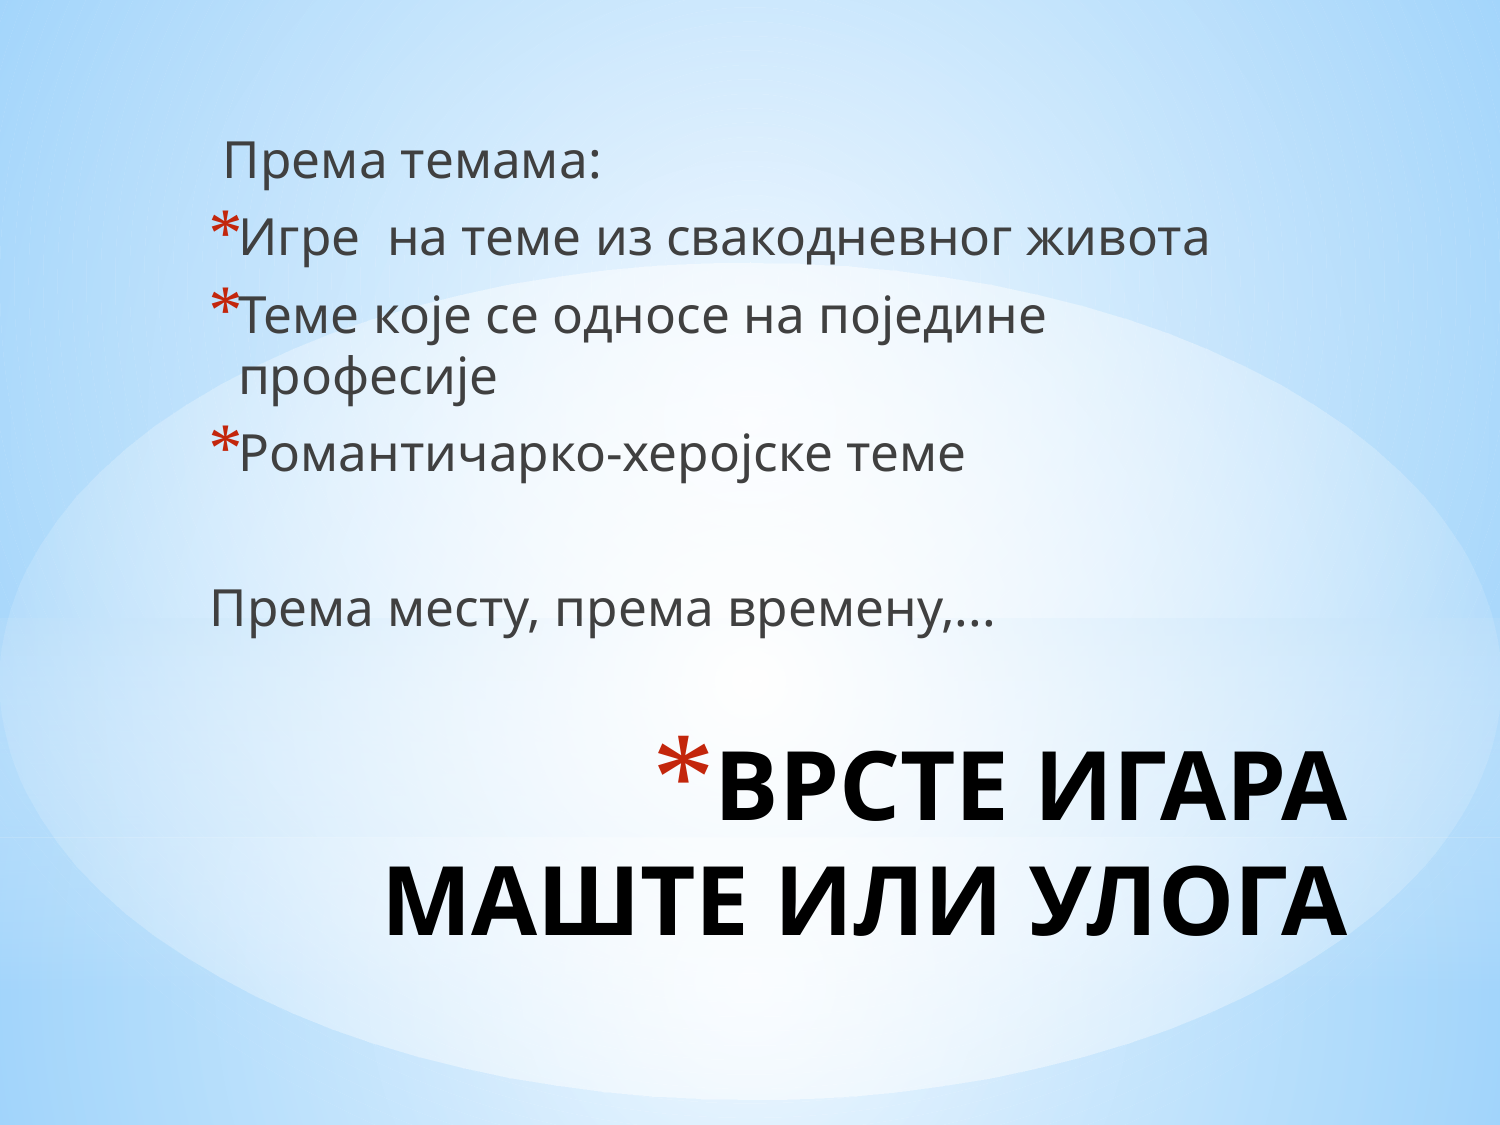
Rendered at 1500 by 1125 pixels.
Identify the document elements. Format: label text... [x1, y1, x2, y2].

title ВРСТЕ ИГАРА МАШТЕ ИЛИ УЛОГА [294, 717, 1363, 988]
list Према темама: Игре на теме из свакодневног живота Теме које се односе на поједине професије Романтичарко-херојске теме Према месту, према времену,... [187, 120, 1238, 690]
